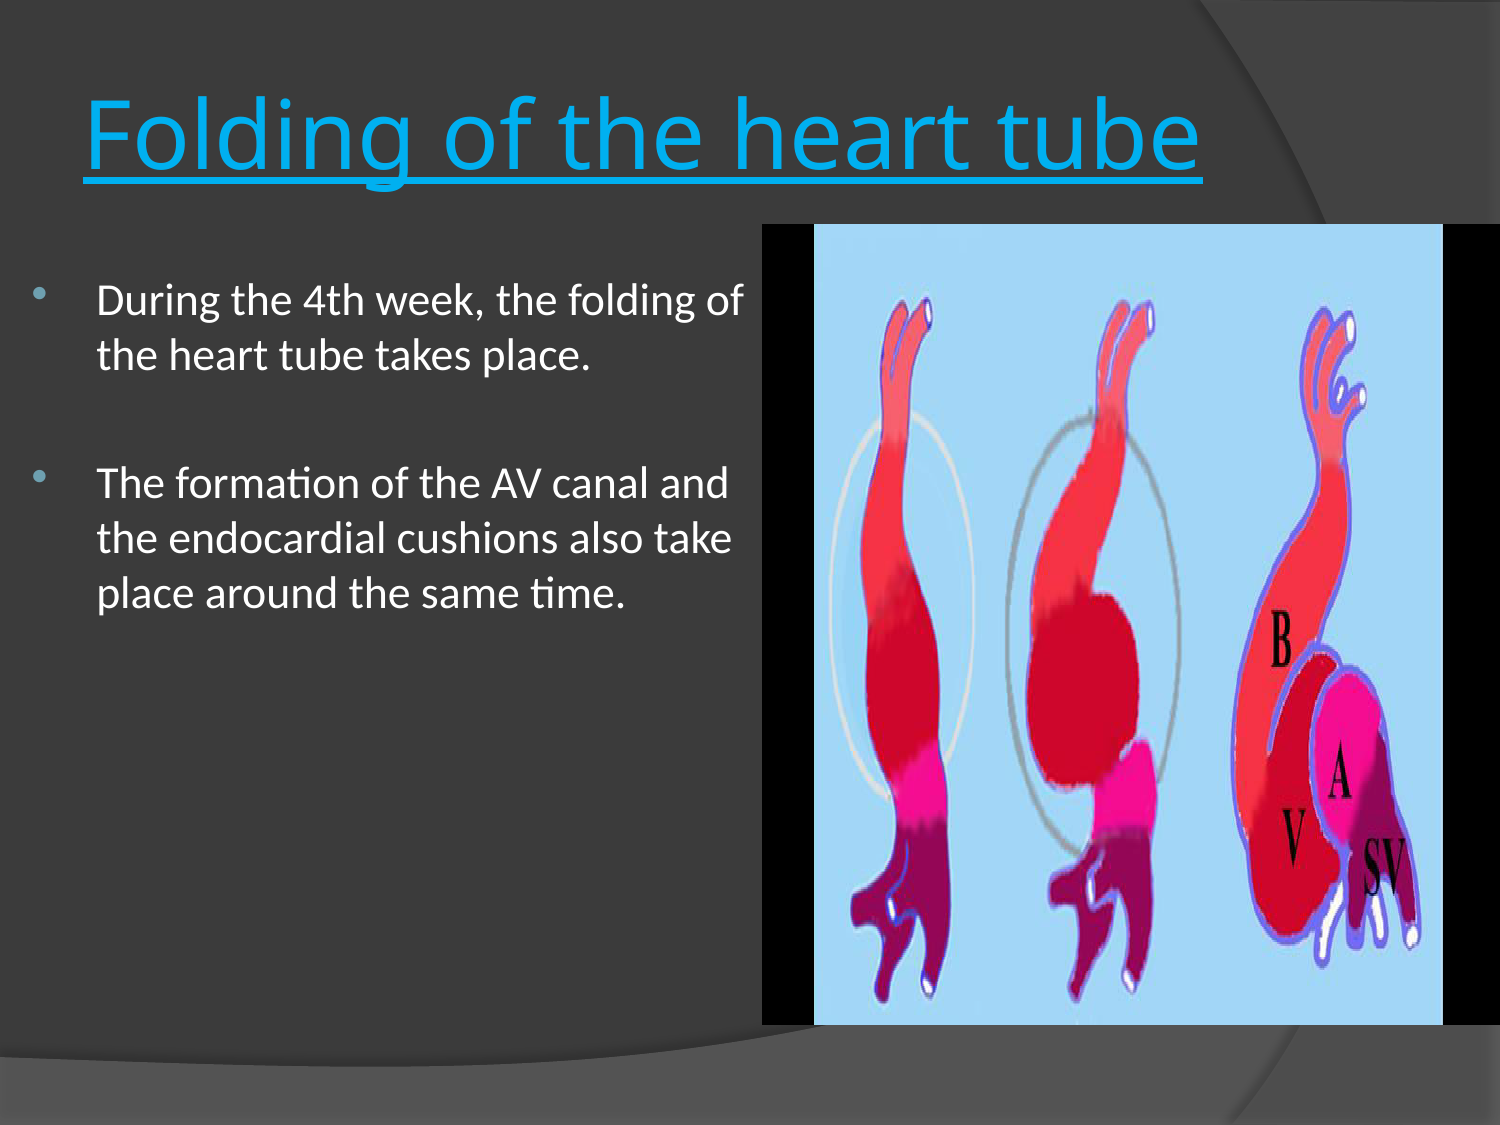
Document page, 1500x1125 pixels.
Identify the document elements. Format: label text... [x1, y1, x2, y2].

picture [762, 224, 1500, 1026]
list During the 4th week, the folding of the heart tube takes place. The formation of the AV canal and the endocardial cushions also take place around the same time. [12, 262, 752, 1005]
title Folding of the heart tube [75, 37, 1300, 225]
